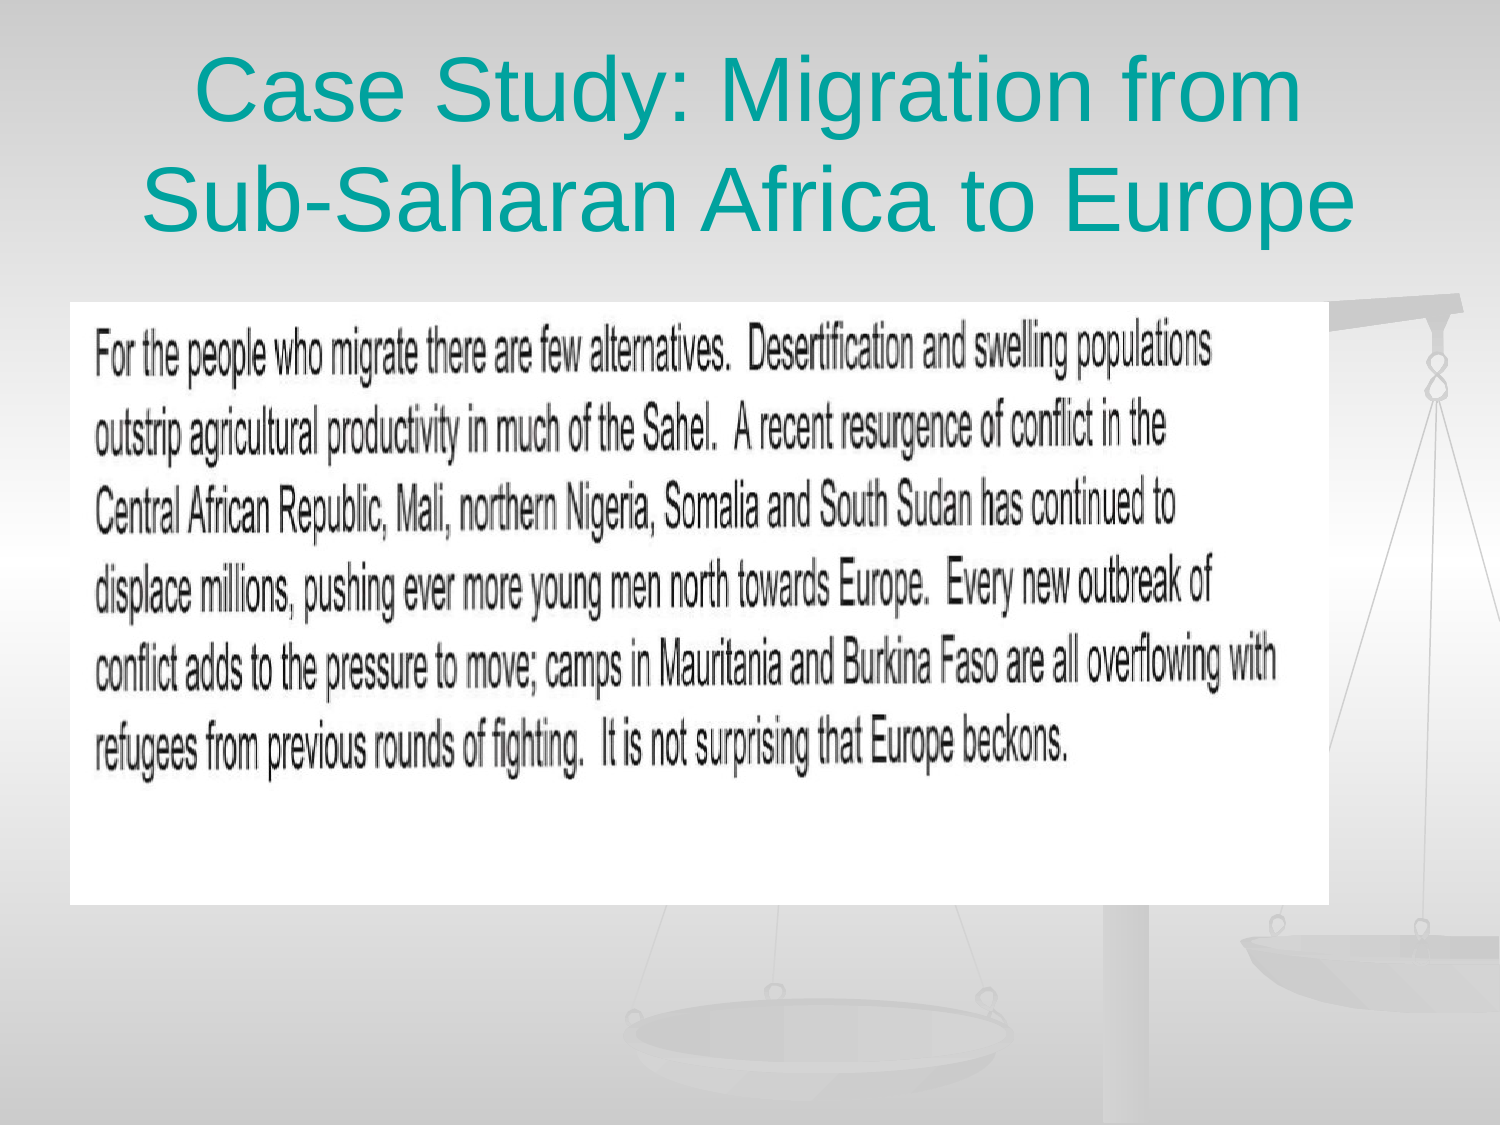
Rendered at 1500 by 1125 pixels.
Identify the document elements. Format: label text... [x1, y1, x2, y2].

title Case Study: Migration from Sub-Saharan Africa to Europe [74, 45, 1426, 234]
picture [70, 302, 1329, 906]
